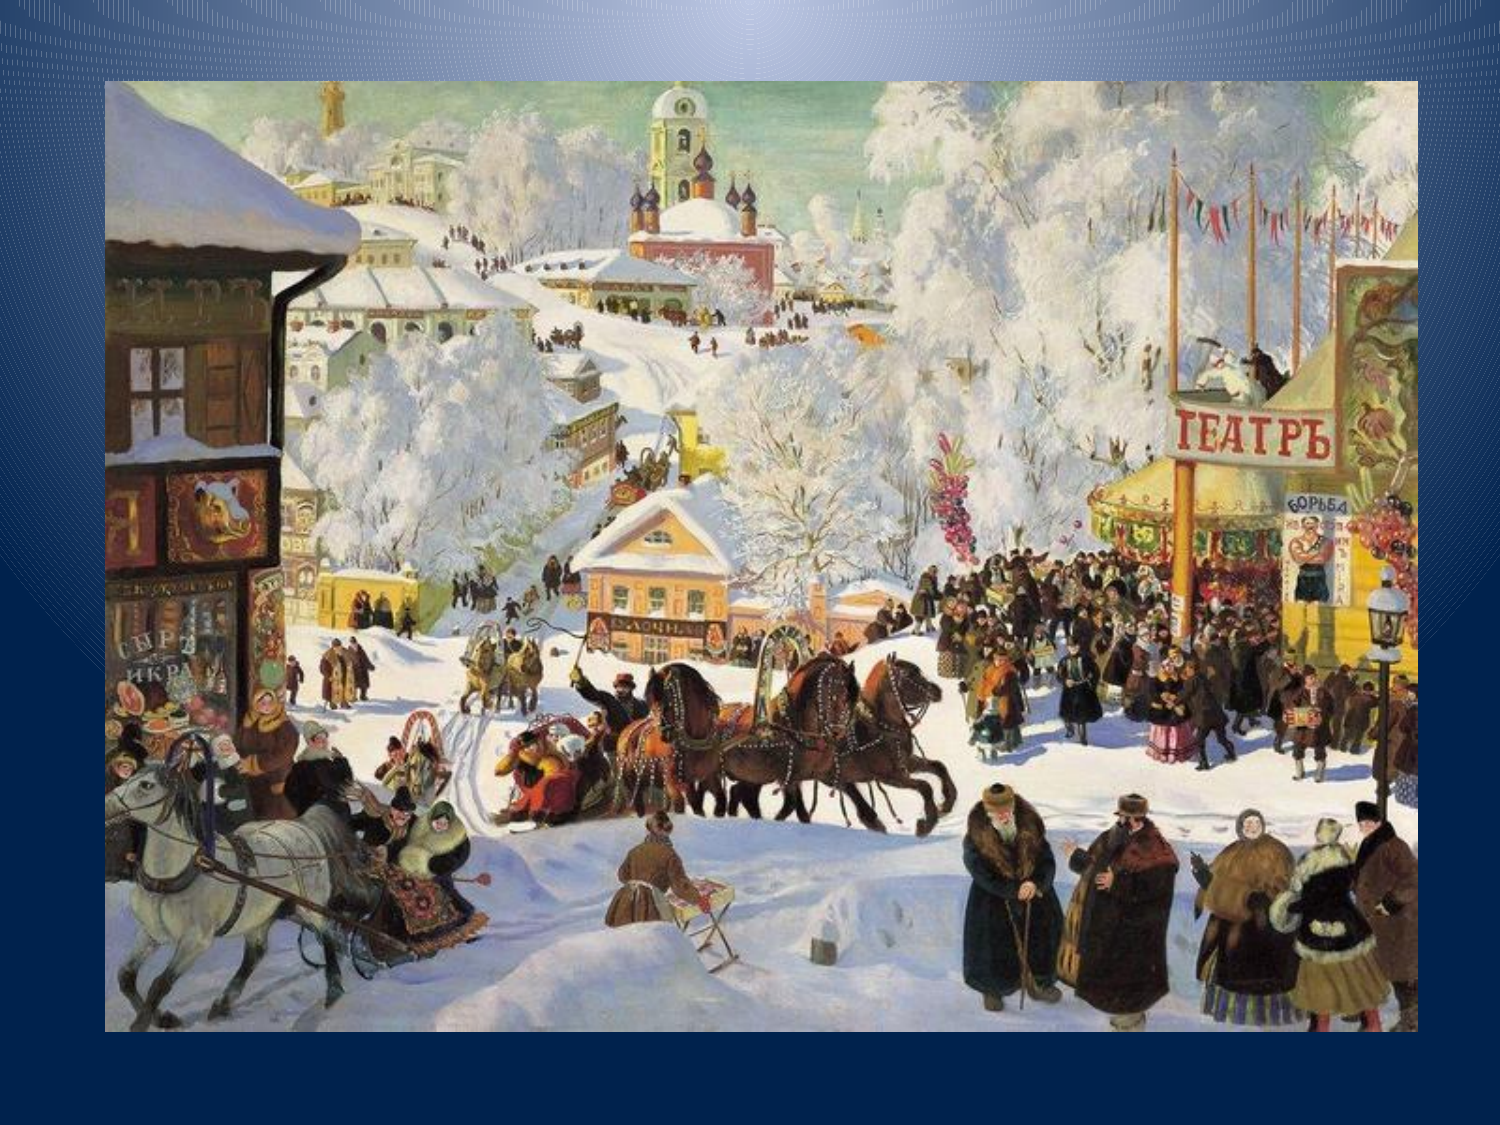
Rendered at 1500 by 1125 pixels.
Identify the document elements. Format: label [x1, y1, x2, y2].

list [105, 81, 1419, 1032]
